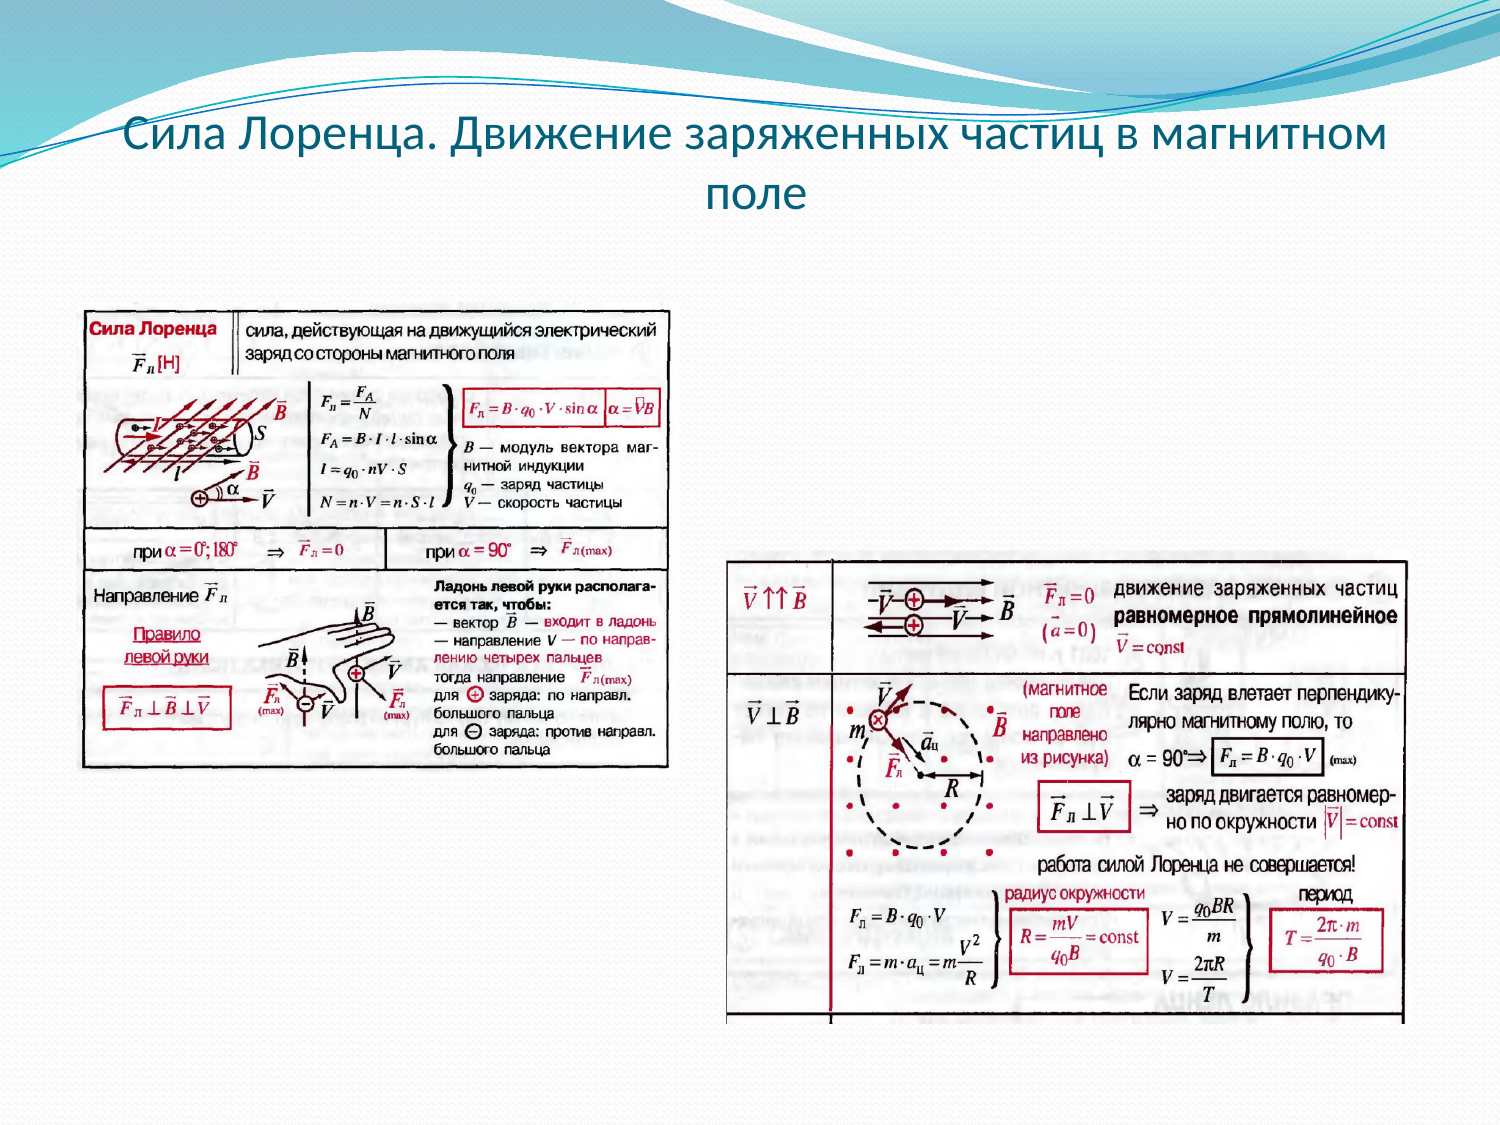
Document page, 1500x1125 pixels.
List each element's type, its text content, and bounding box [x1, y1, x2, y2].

picture [76, 302, 680, 776]
title Сила Лоренца. Движение заряженных частиц в магнитном поле [75, 90, 1438, 220]
picture [726, 550, 1412, 1024]
